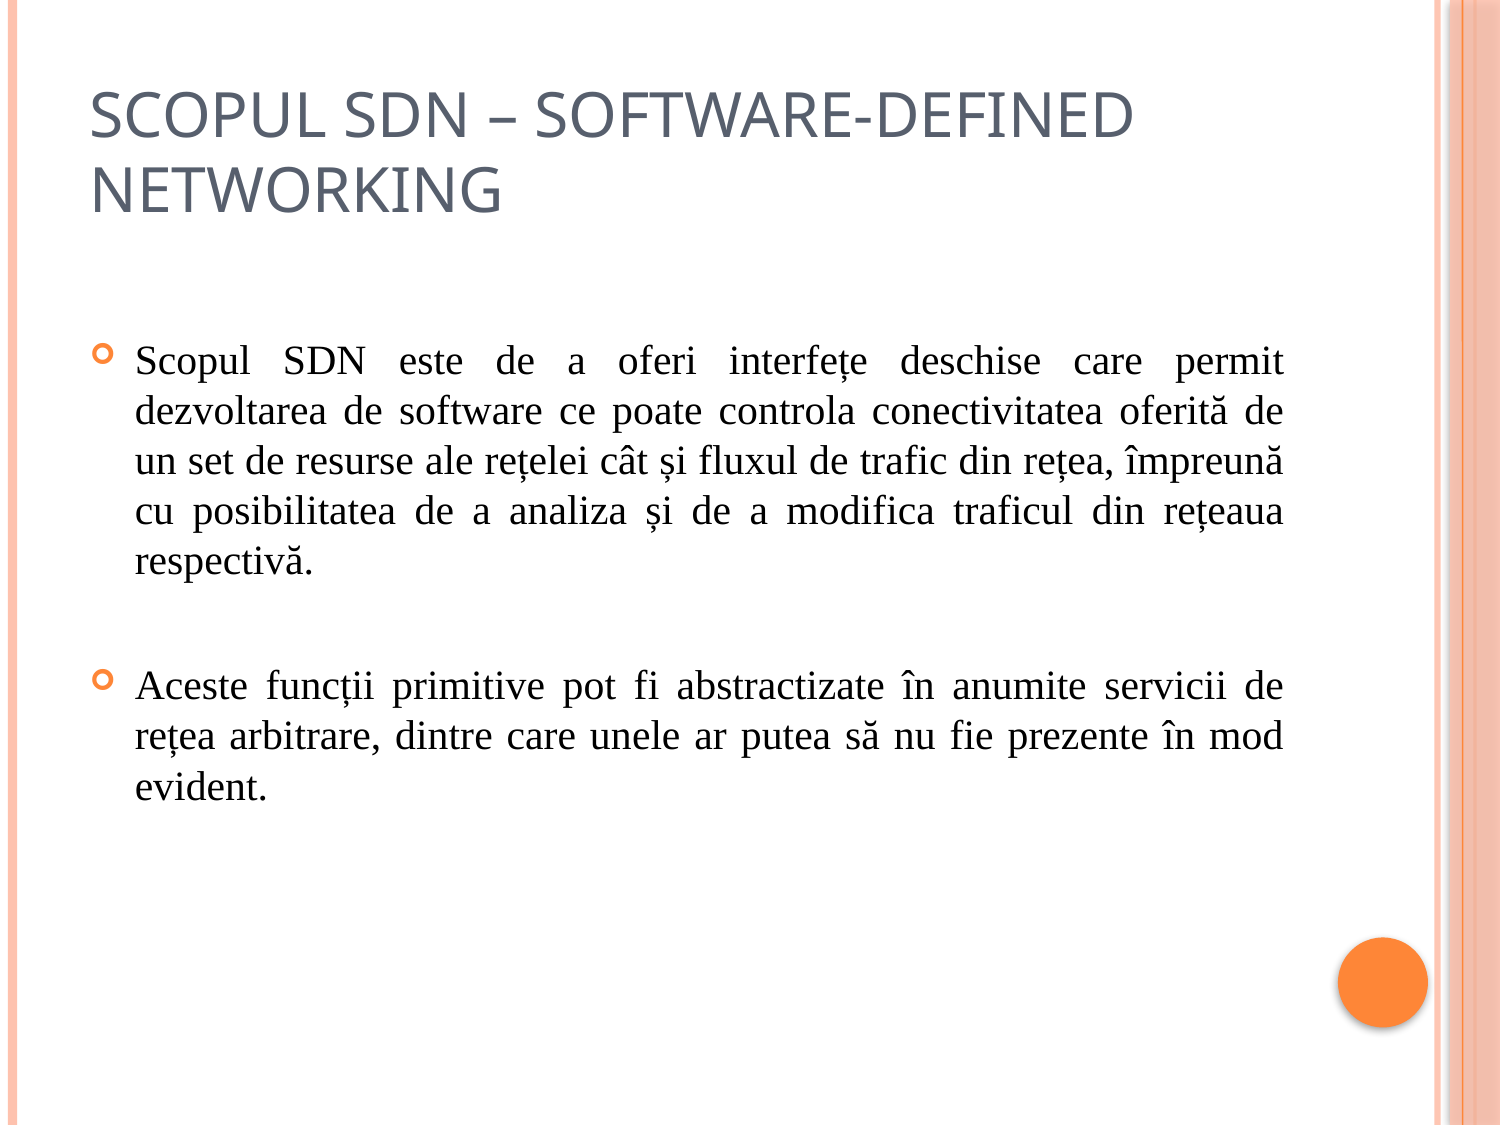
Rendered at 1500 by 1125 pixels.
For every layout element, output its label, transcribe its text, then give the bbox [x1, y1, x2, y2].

title Scopul Sdn – Software-Defined Networking [75, 45, 1300, 233]
list Scopul SDN este de a oferi interfețe deschise care permit dezvoltarea de software ce poate controla conectivitatea oferită de un set de resurse ale rețelei cât și fluxul de trafic din rețea, împreună cu posibilitatea de a analiza și de a modifica traficul din rețeaua respectivă. Aceste funcții primitive pot fi abstractizate în anumite servicii de rețea arbitrare, dintre care unele ar putea să nu fie prezente în mod evident. [75, 262, 1300, 1062]
